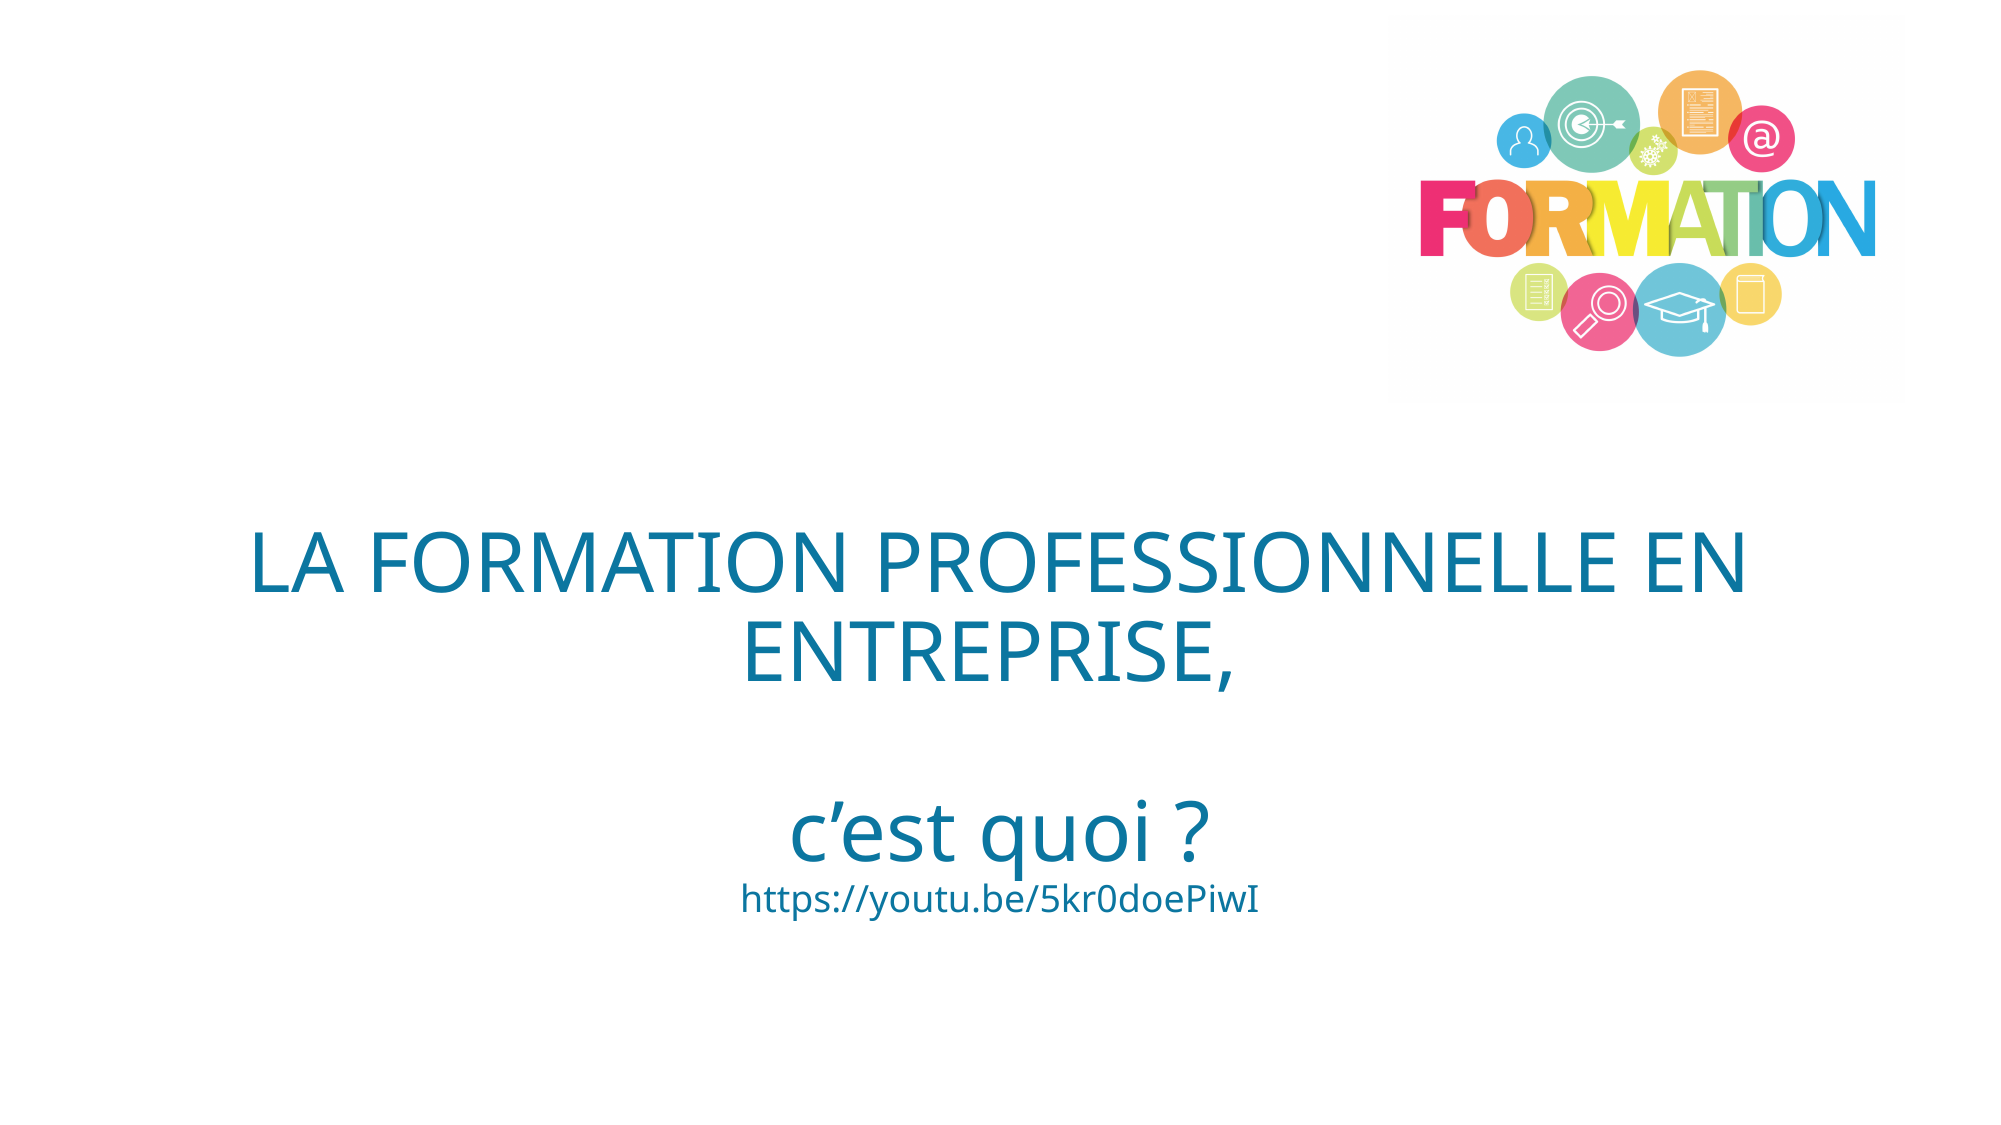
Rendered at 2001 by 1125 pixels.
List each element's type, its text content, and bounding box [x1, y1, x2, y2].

picture [1388, 14, 1906, 403]
title LA FORMATION PROFESSIONNELLE EN ENTREPRISE, c’est quoi ? https://youtu.be/5kr0doePiwI [158, 599, 1842, 978]
